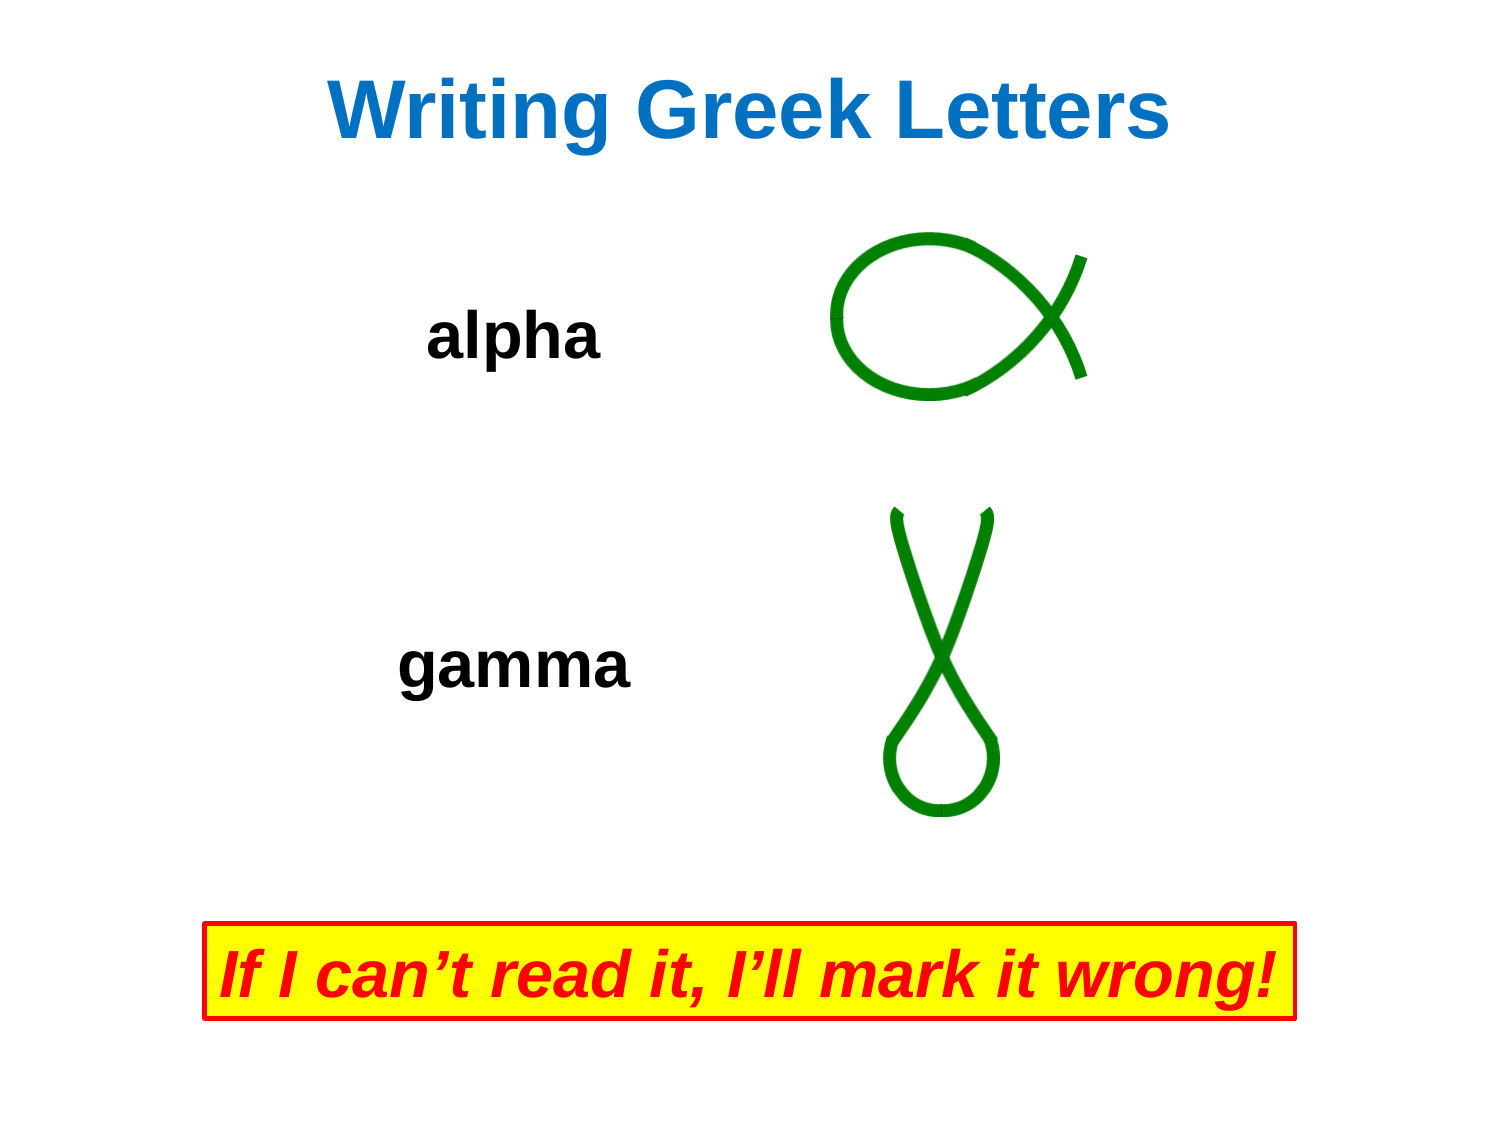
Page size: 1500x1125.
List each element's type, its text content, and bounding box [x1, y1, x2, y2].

picture [830, 232, 1088, 401]
text_box alpha [412, 283, 616, 379]
text_box gamma [382, 613, 646, 709]
title Writing Greek Letters [30, 45, 1470, 165]
picture [883, 506, 1000, 817]
text_box If I can’t read it, I’ll mark it wrong! [204, 923, 1296, 1019]
